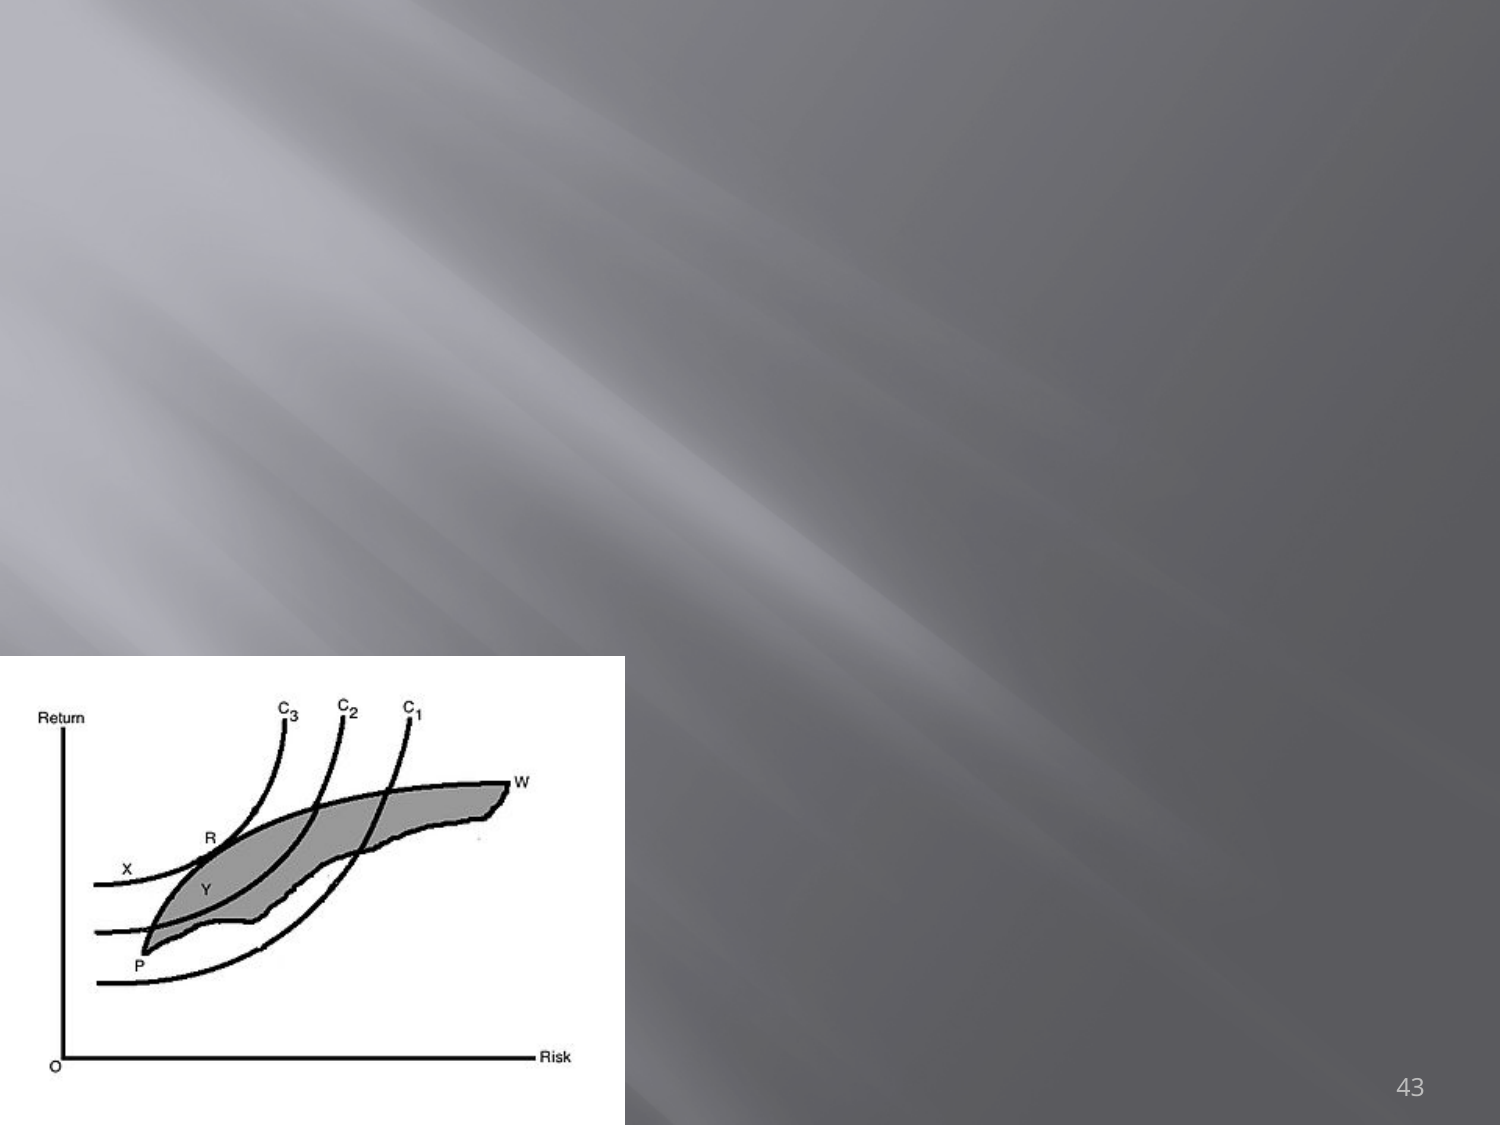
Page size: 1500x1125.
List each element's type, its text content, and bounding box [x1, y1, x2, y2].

picture [0, 655, 626, 1125]
slide_number 43 [1299, 1052, 1425, 1113]
